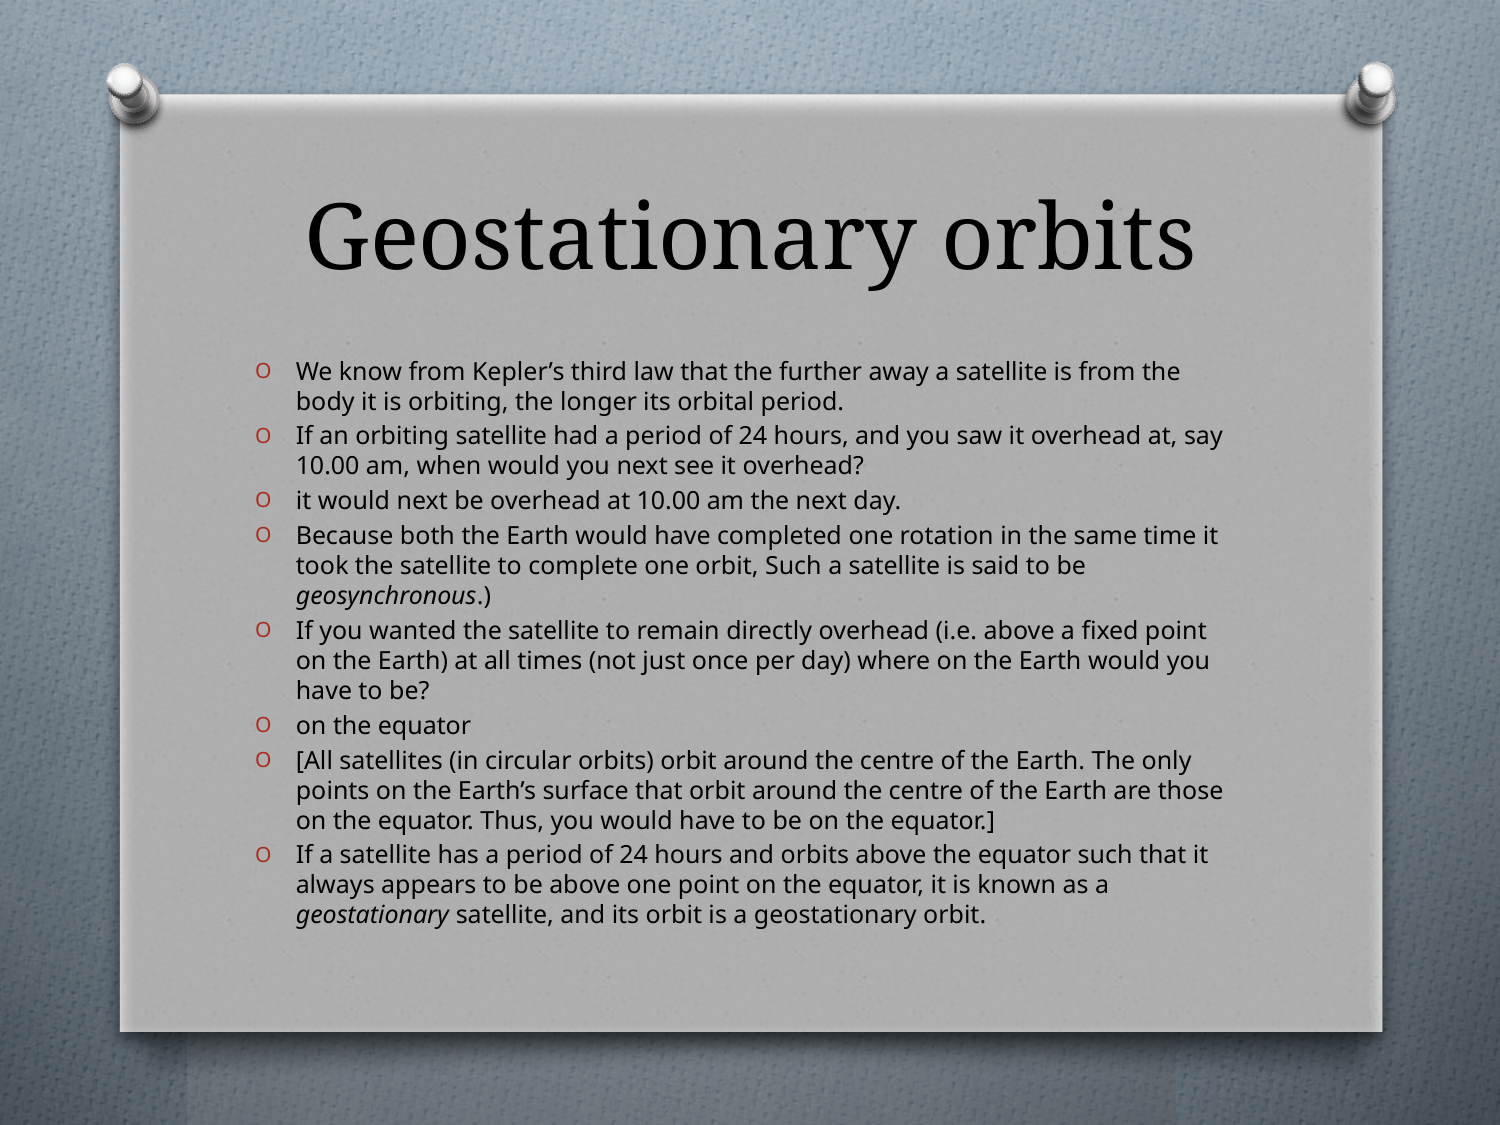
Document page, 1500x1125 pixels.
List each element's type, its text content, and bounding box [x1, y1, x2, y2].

picture [1317, 35, 1439, 156]
title Geostationary orbits [179, 134, 1323, 332]
list We know from Kepler’s third law that the further away a satellite is from the body it is orbiting, the longer its orbital period. If an orbiting satellite had a period of 24 hours, and you saw it overhead at, say 10.00 am, when would you next see it overhead? it would next be overhead at 10.00 am the next day. Because both the Earth would have completed one rotation in the same time it took the satellite to complete one orbit, Such a satellite is said to be geosynchronous.) If you wanted the satellite to remain directly overhead (i.e. above a fixed point on the Earth) at all times (not just once per day) where on the Earth would you have to be? on the equator [All satellites (in circular orbits) orbit around the centre of the Earth. The only points on the Earth’s surface that orbit around the centre of the Earth are those on the equator. Thus, you would have to be on the equator.] If a satellite has a period of 24 hours and orbits above the equator such that it always appears to be above one point on the equator, it is known as a geostationary satellite, and its orbit is a geostationary orbit. [240, 347, 1257, 939]
picture [75, 29, 198, 153]
